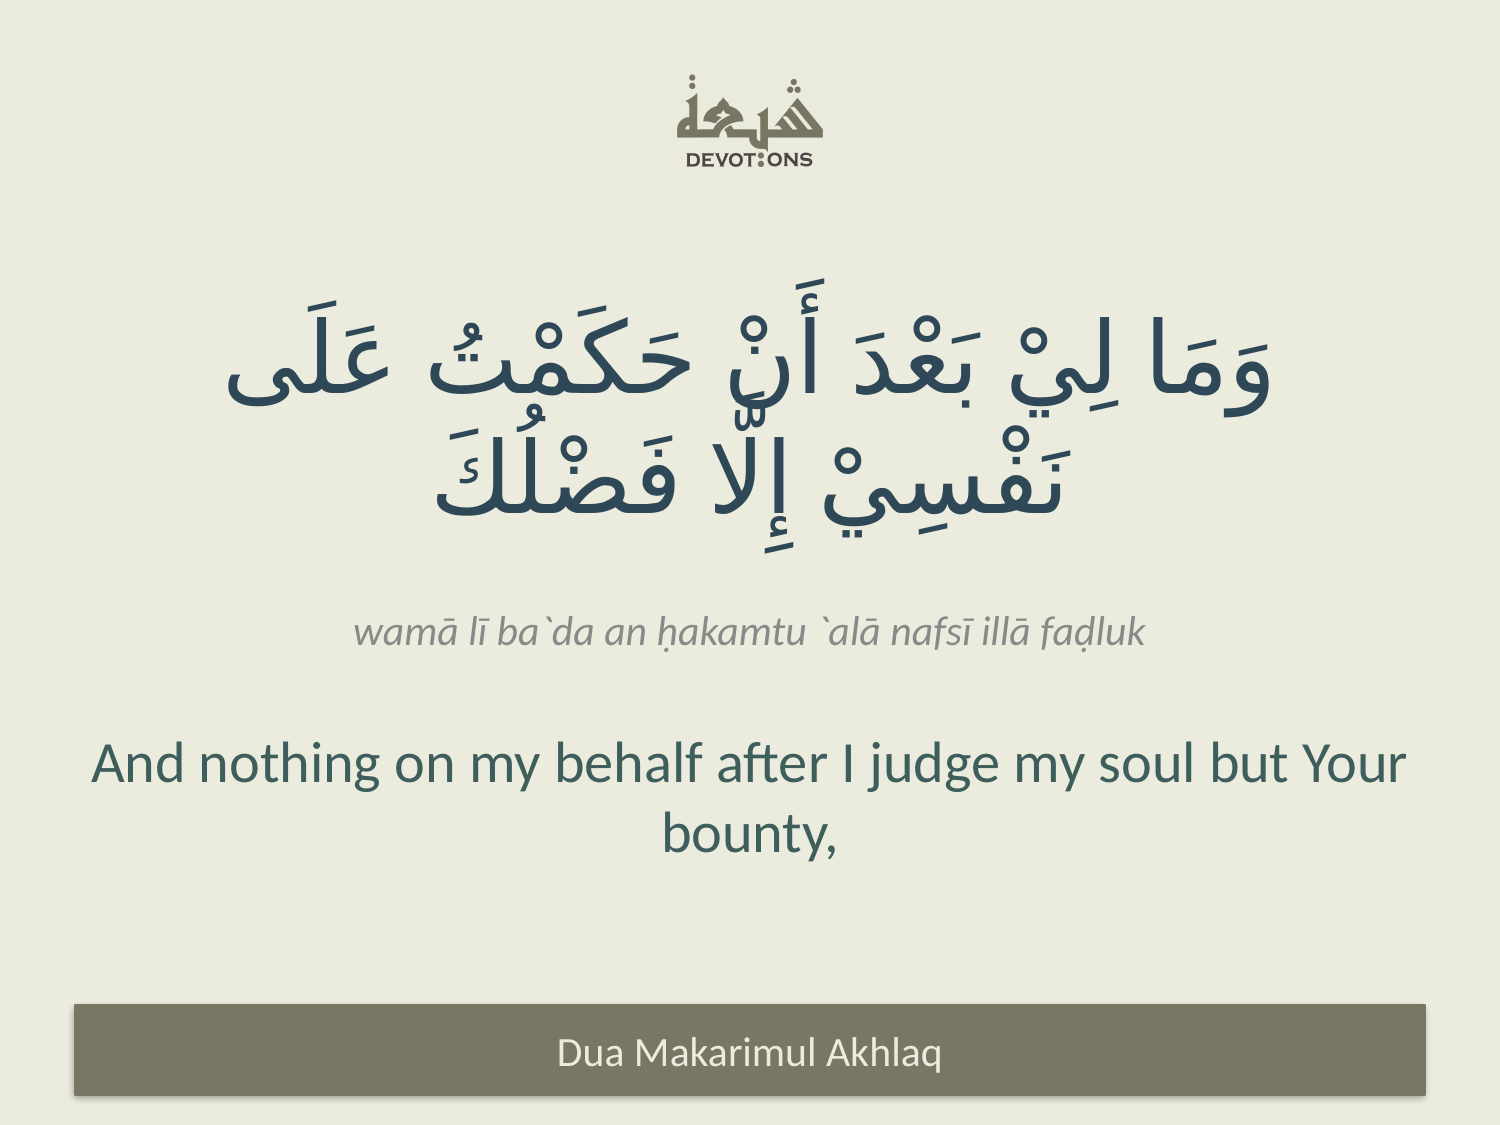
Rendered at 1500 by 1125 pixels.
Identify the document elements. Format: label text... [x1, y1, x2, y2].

text_box وَمَا لِيْ بَعْدَ أَنْ حَكَمْتُ عَلَى نَفْسِيْ إِلَّا فَضْلُكَ wamā lī ba`da an ḥakamtu `alā nafsī illā faḍluk And nothing on my behalf after I judge my soul but Your bounty, [74, 286, 1425, 871]
picture [656, 29, 844, 218]
text_box [74, 1004, 1426, 1096]
text_box Dua Makarimul Akhlaq [541, 1017, 958, 1083]
